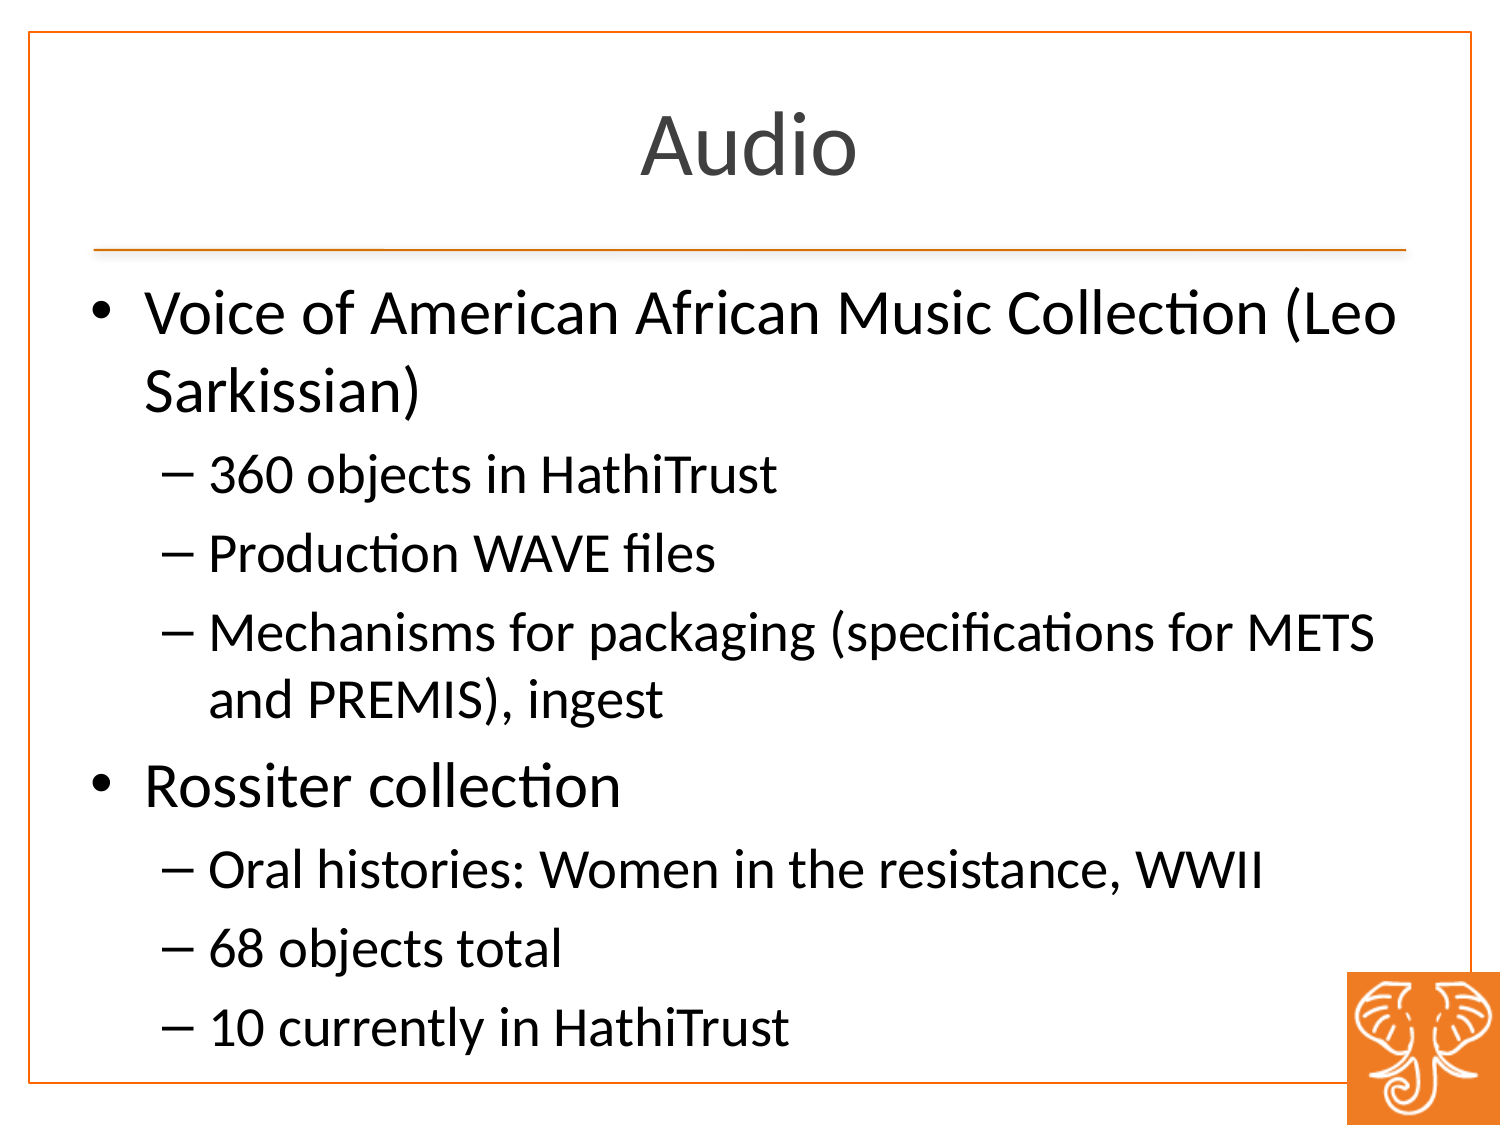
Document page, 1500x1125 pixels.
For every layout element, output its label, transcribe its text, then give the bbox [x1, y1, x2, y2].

picture [1347, 972, 1500, 1125]
list Voice of American African Music Collection (Leo Sarkissian) 360 objects in HathiTrust Production WAVE files Mechanisms for packaging (specifications for METS and PREMIS), ingest Rossiter collection Oral histories: Women in the resistance, WWII 68 objects total 10 currently in HathiTrust [75, 262, 1425, 1066]
title Audio [75, 45, 1425, 233]
